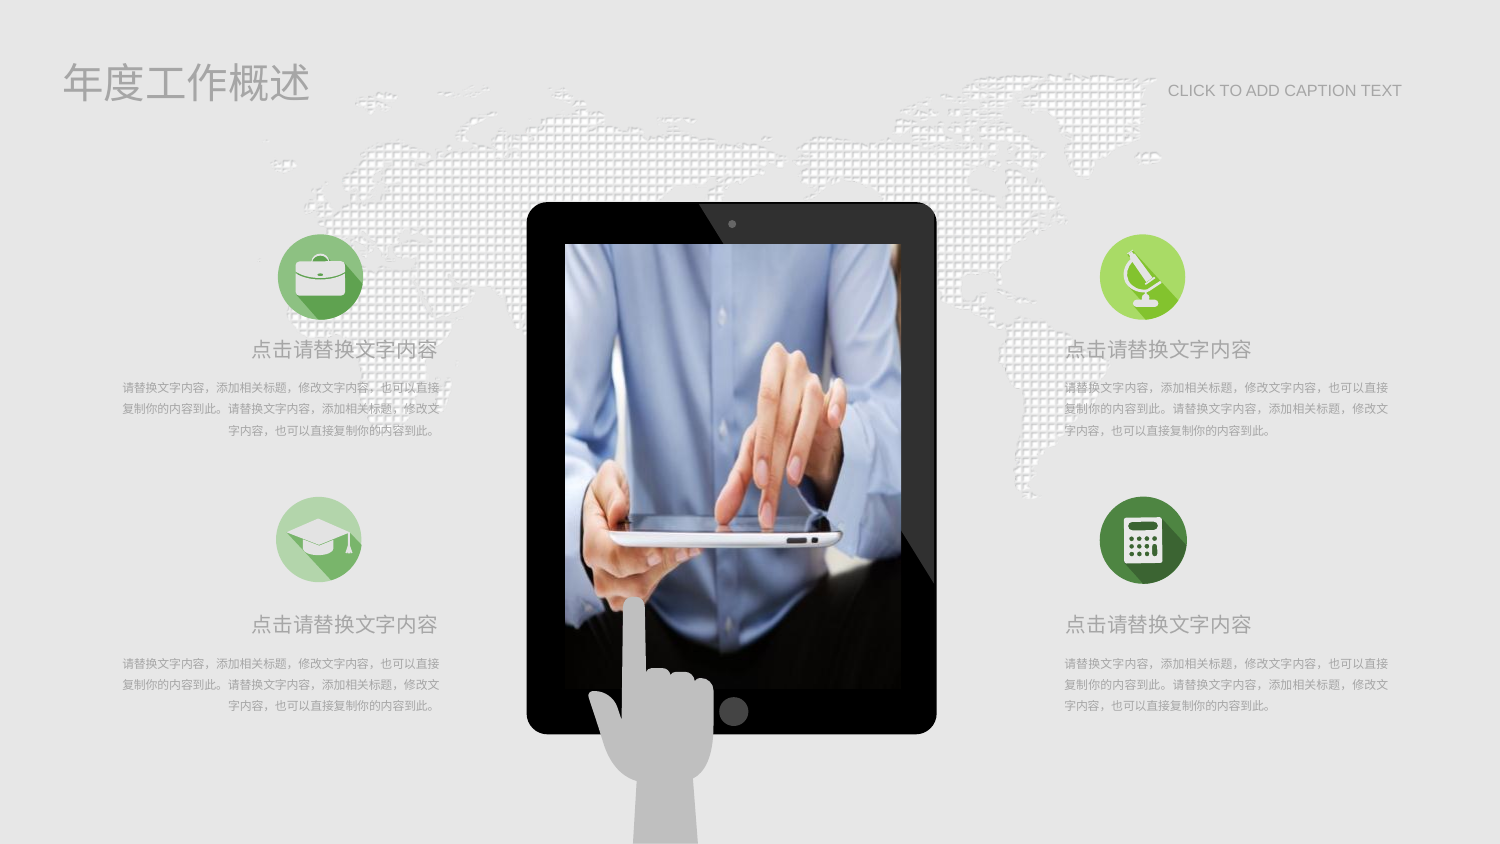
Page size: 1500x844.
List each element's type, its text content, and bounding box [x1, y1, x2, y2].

text_box 点击请替换文字内容 [251, 336, 439, 362]
text_box 点击请替换文字内容 [251, 611, 439, 637]
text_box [275, 496, 362, 583]
picture [0, 0, 1500, 844]
text_box 请替换文字内容，添加相关标题，修改文字内容，也可以直接复制你的内容到此。请替换文字内容，添加相关标题，修改文字内容，也可以直接复制你的内容到此。 [111, 373, 440, 438]
text_box 请替换文字内容，添加相关标题，修改文字内容，也可以直接复制你的内容到此。请替换文字内容，添加相关标题，修改文字内容，也可以直接复制你的内容到此。 [111, 649, 440, 714]
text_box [526, 201, 937, 735]
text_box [588, 596, 714, 844]
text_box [1099, 234, 1186, 320]
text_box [277, 234, 364, 320]
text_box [1099, 496, 1188, 585]
text_box 点击请替换文字内容 [1065, 611, 1253, 637]
text_box 点击请替换文字内容 [1065, 336, 1253, 362]
text_box 请替换文字内容，添加相关标题，修改文字内容，也可以直接复制你的内容到此。请替换文字内容，添加相关标题，修改文字内容，也可以直接复制你的内容到此。 [1064, 649, 1389, 714]
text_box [62, 56, 1438, 108]
text_box 请替换文字内容，添加相关标题，修改文字内容，也可以直接复制你的内容到此。请替换文字内容，添加相关标题，修改文字内容，也可以直接复制你的内容到此。 [1064, 373, 1389, 438]
